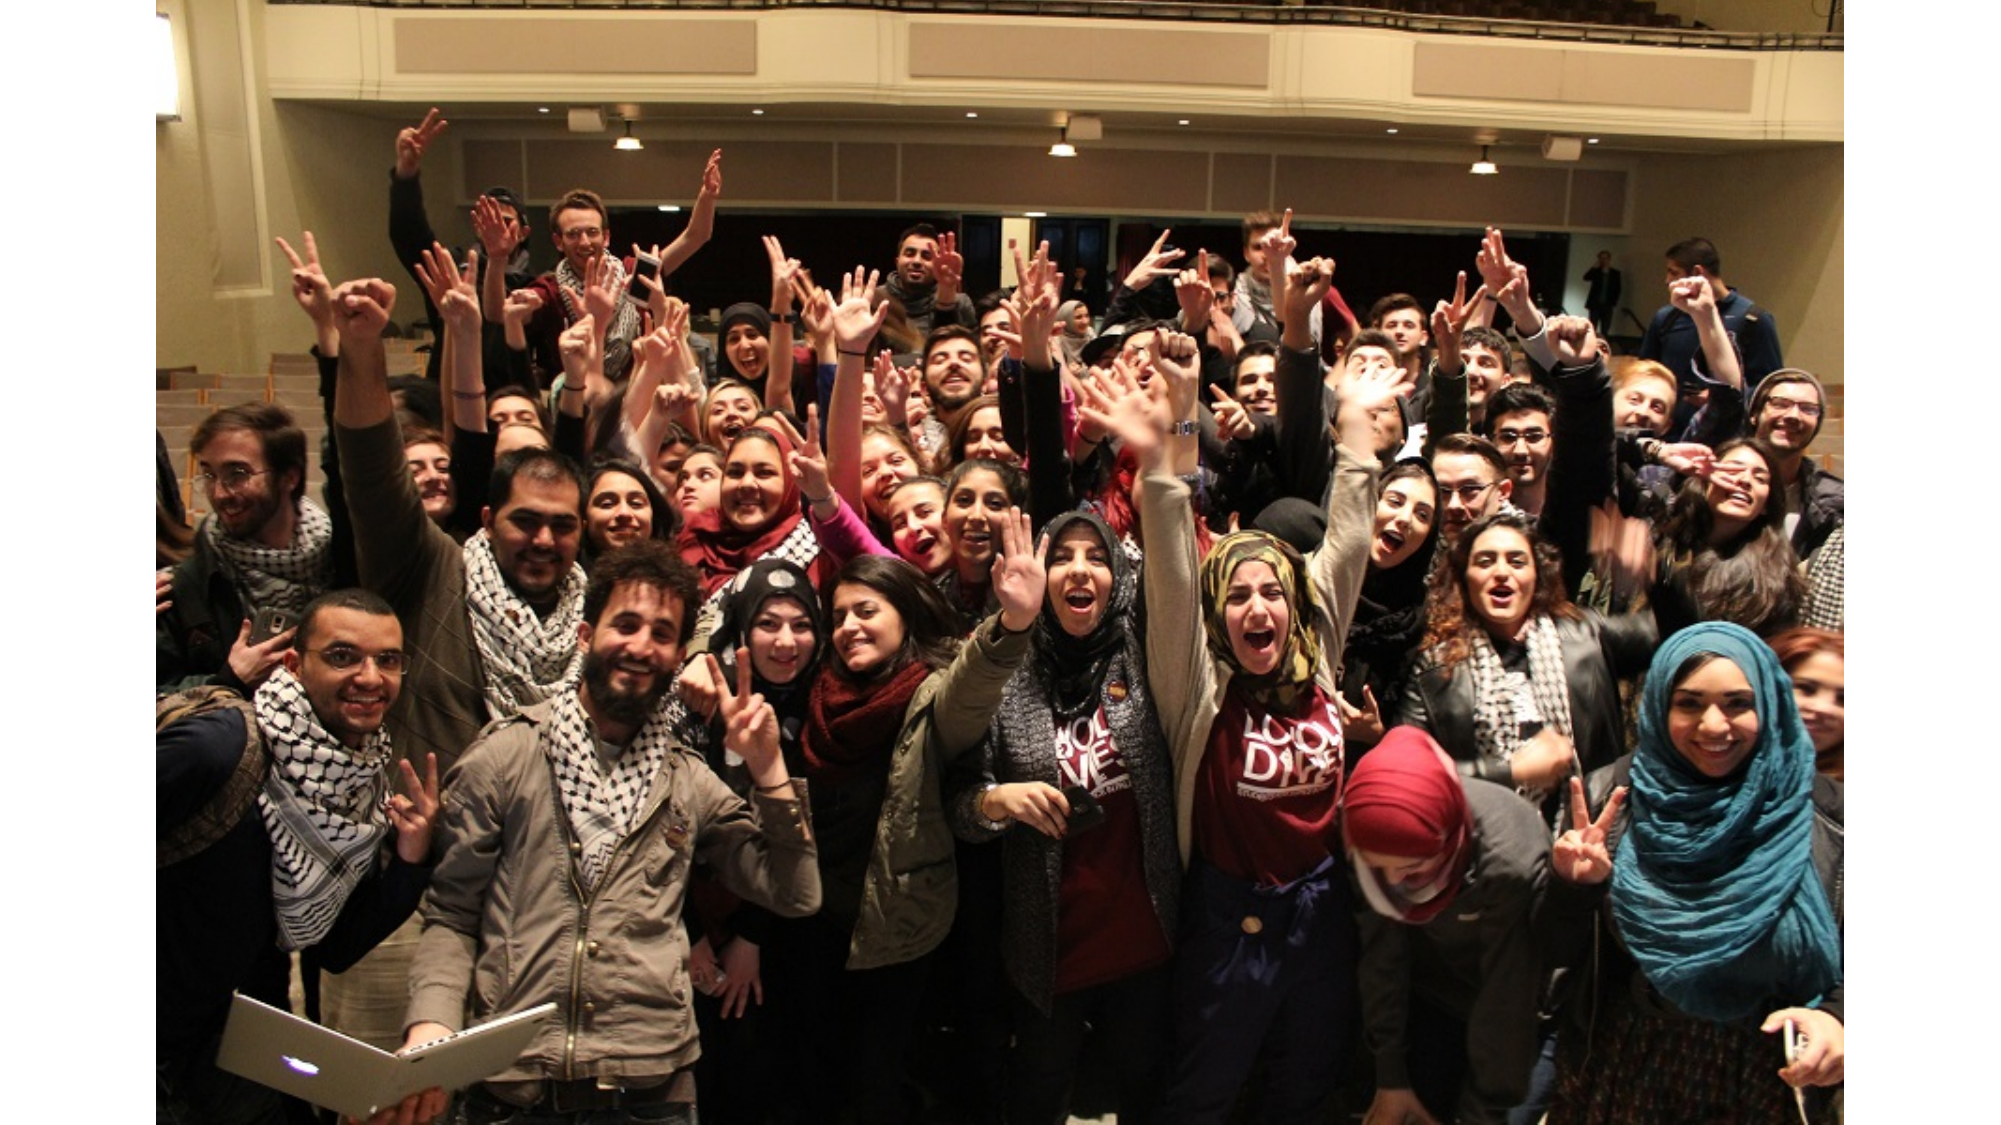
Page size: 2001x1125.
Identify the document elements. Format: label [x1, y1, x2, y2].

picture [156, 0, 1844, 1125]
